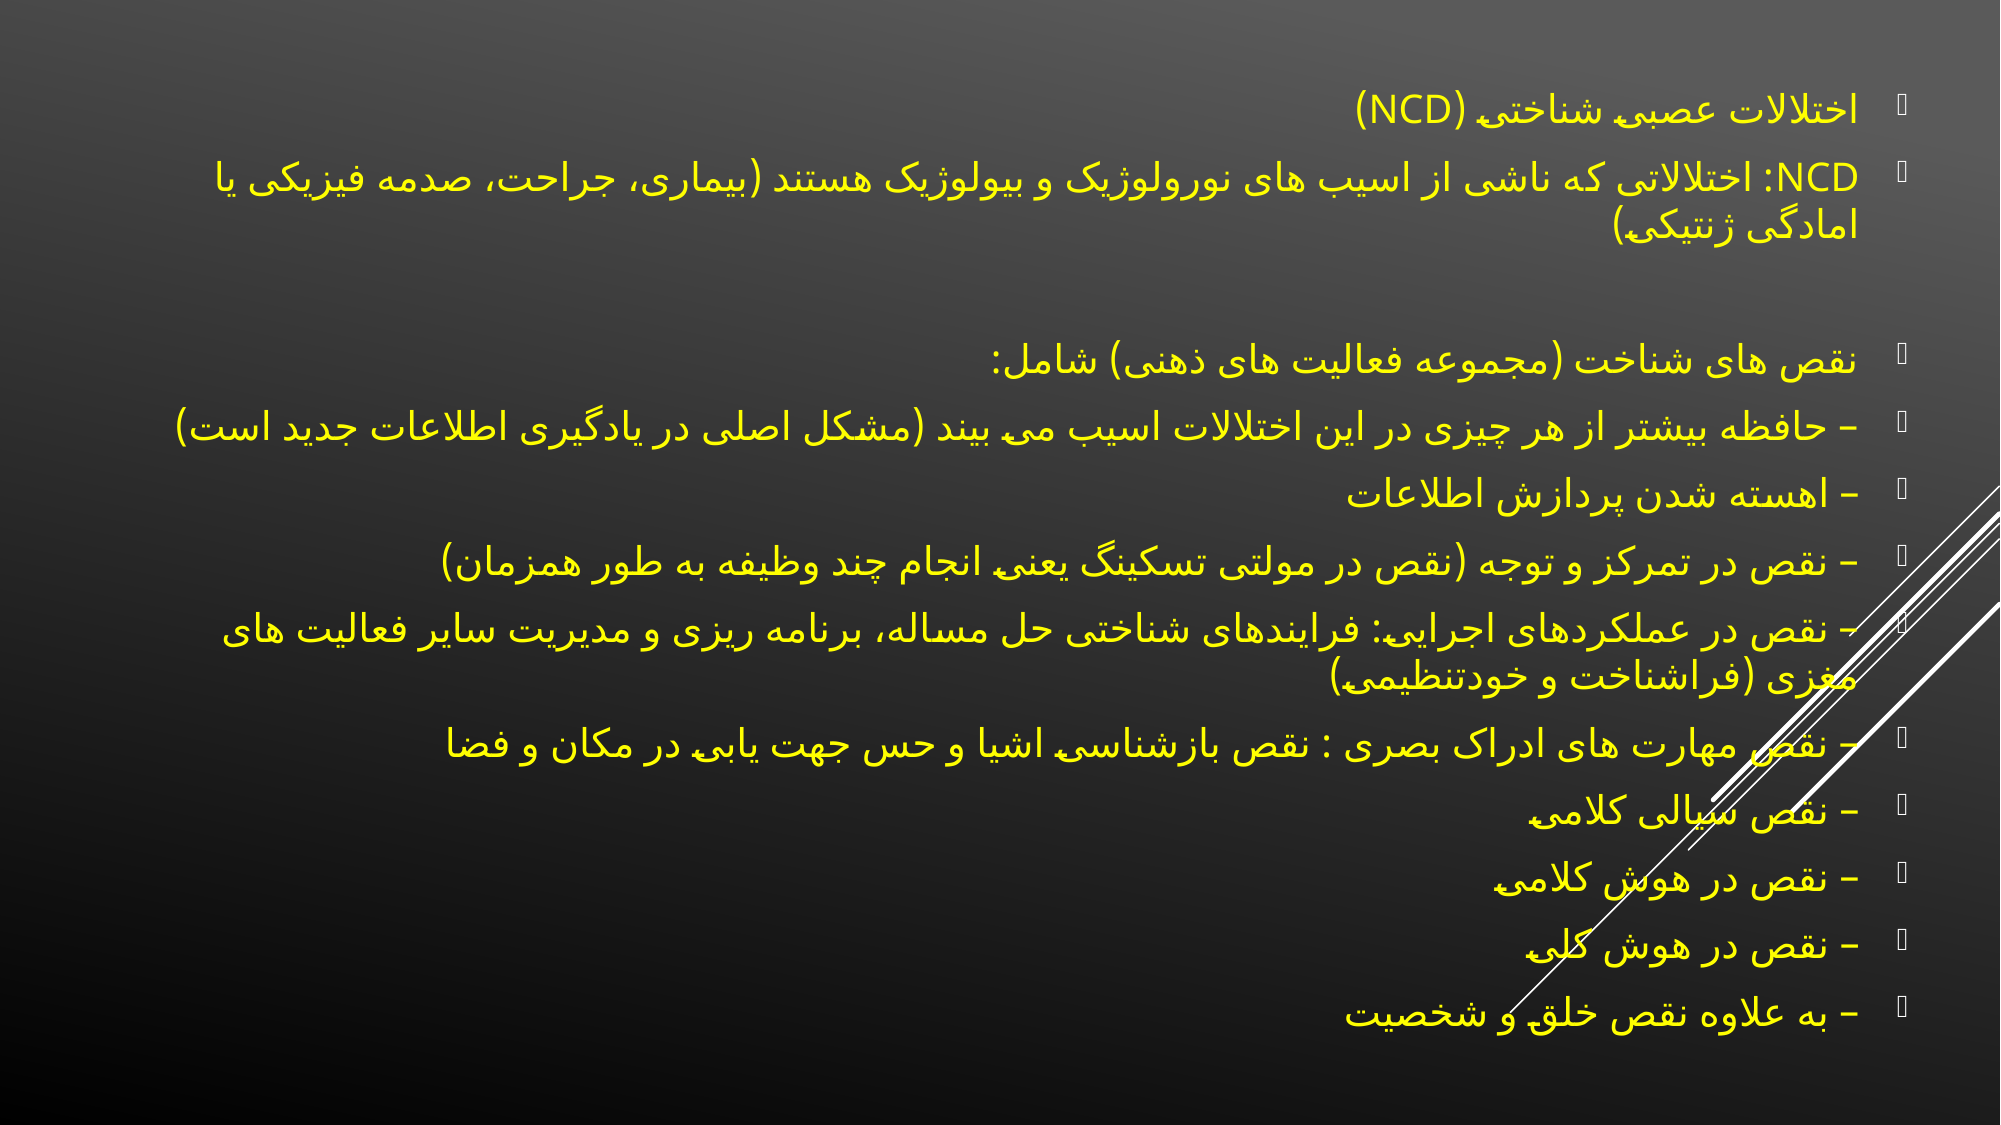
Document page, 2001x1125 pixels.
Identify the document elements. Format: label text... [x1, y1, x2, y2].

list اختلالات عصبی شناختی (NCD) NCD: اختلالاتی که ناشی از اسیب های نورولوژیک و بیولوژیک هستند (بیماری، جراحت، صدمه فیزیکی یا امادگی ژنتیکی) نقص های شناخت (مجموعه فعالیت های ذهنی) شامل: – حافظه بیشتر از هر چیزی در این اختلالات اسیب می بیند (مشکل اصلی در یادگیری اطلاعات جدید است) – اهسته شدن پردازش اطلاعات – نقص در تمرکز و توجه (نقص در مولتی تسکینگ یعنی انجام چند وظیفه به طور همزمان) – نقص در عملکردهای اجرایی: فرایندهای شناختی حل مساله، برنامه ریزی و مدیریت سایر فعالیت های مغزی (فراشناخت و خودتنظیمی) – نقص مهارت های ادراک بصری : نقص بازشناسی اشیا و حس جهت یابی در مکان و فضا – نقص سیالی کلامی – نقص در هوش کلامی – نقص در هوش کلی – به علاوه نقص خلق و شخصیت [112, 68, 1923, 1050]
